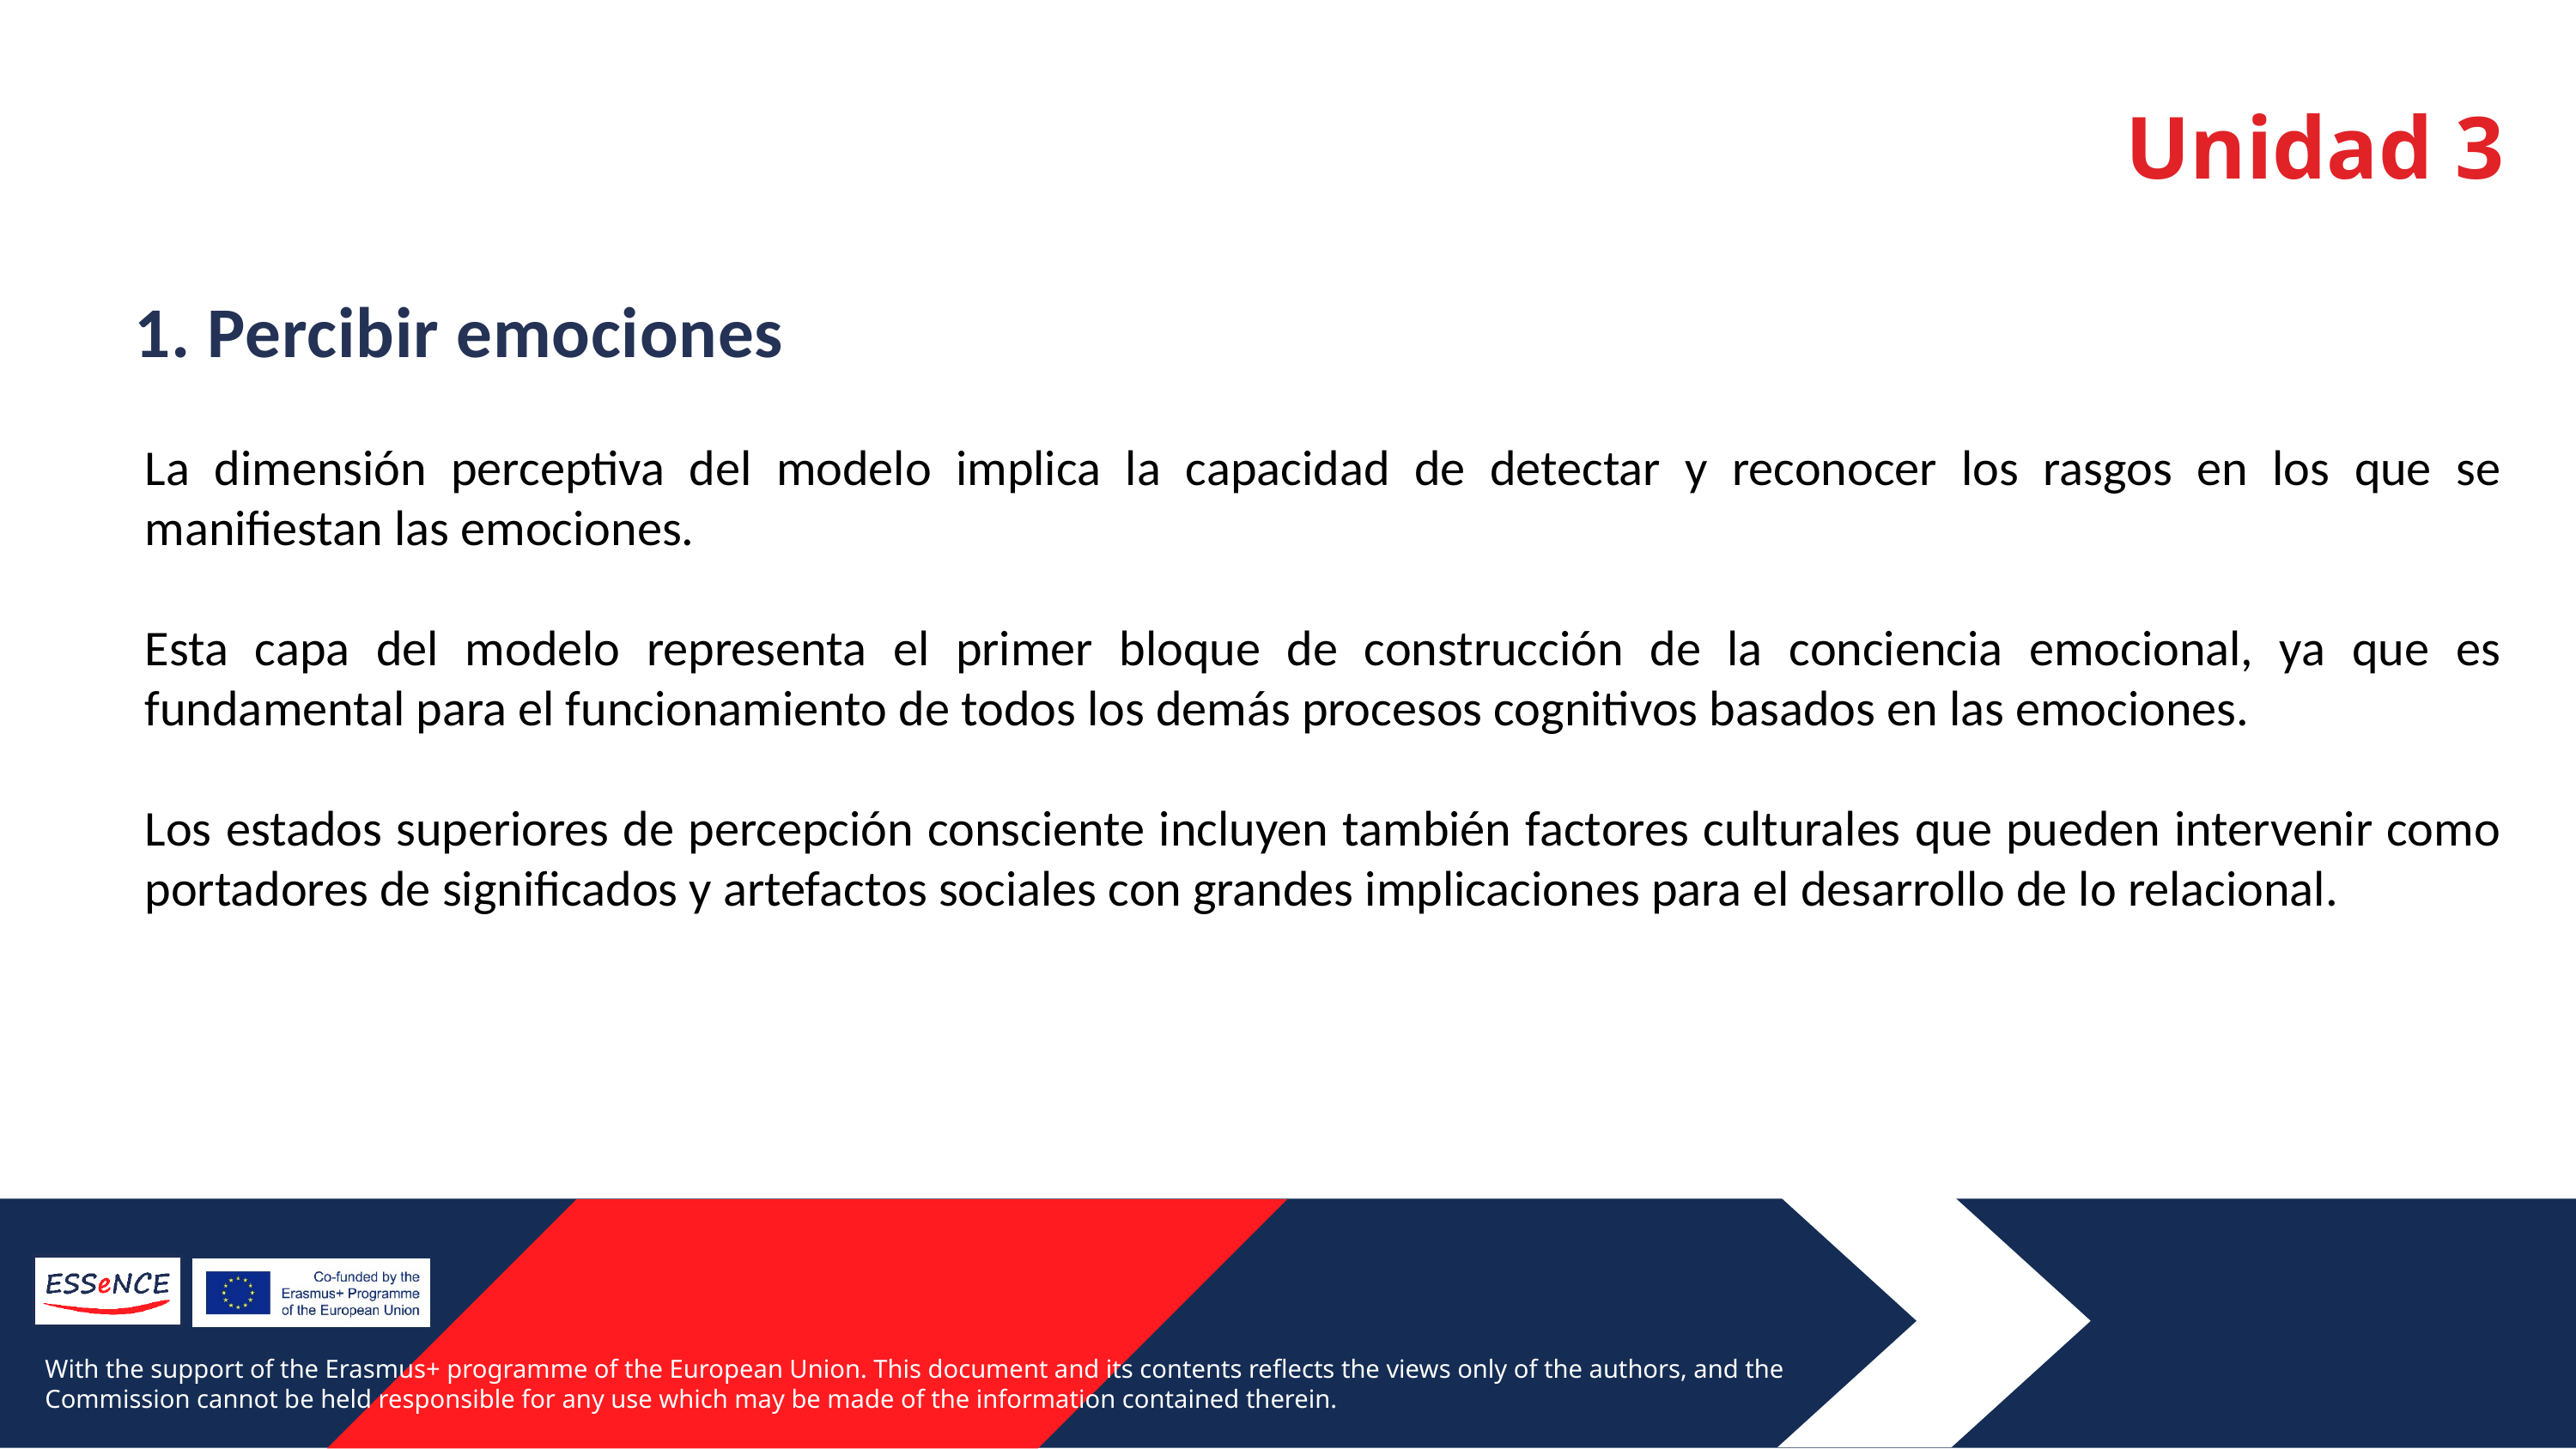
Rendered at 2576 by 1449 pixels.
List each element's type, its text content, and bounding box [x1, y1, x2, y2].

text_box With the support of the Erasmus+ programme of the European Union. This document and its contents reflects the views only of the authors, and the Commission cannot be held responsible for any use which may be made of the information contained therein. [32, 1346, 1803, 1420]
text_box Unidad 3 [2125, 91, 2515, 197]
picture [192, 1258, 431, 1327]
text_box La dimensión perceptiva del modelo implica la capacidad de detectar y reconocer los rasgos en los que se manifiestan las emociones. Esta capa del modelo representa el primer bloque de construcción de la conciencia emocional, ya que es fundamental para el funcionamiento de todos los demás procesos cognitivos basados en las emociones. Los estados superiores de percepción consciente incluyen también factores culturales que pueden intervenir como portadores de significados y artefactos sociales con grandes implicaciones para el desarrollo de lo relacional. [131, 428, 2515, 923]
picture [32, 1254, 183, 1327]
text_box 1. Percibir emociones [131, 284, 2515, 373]
